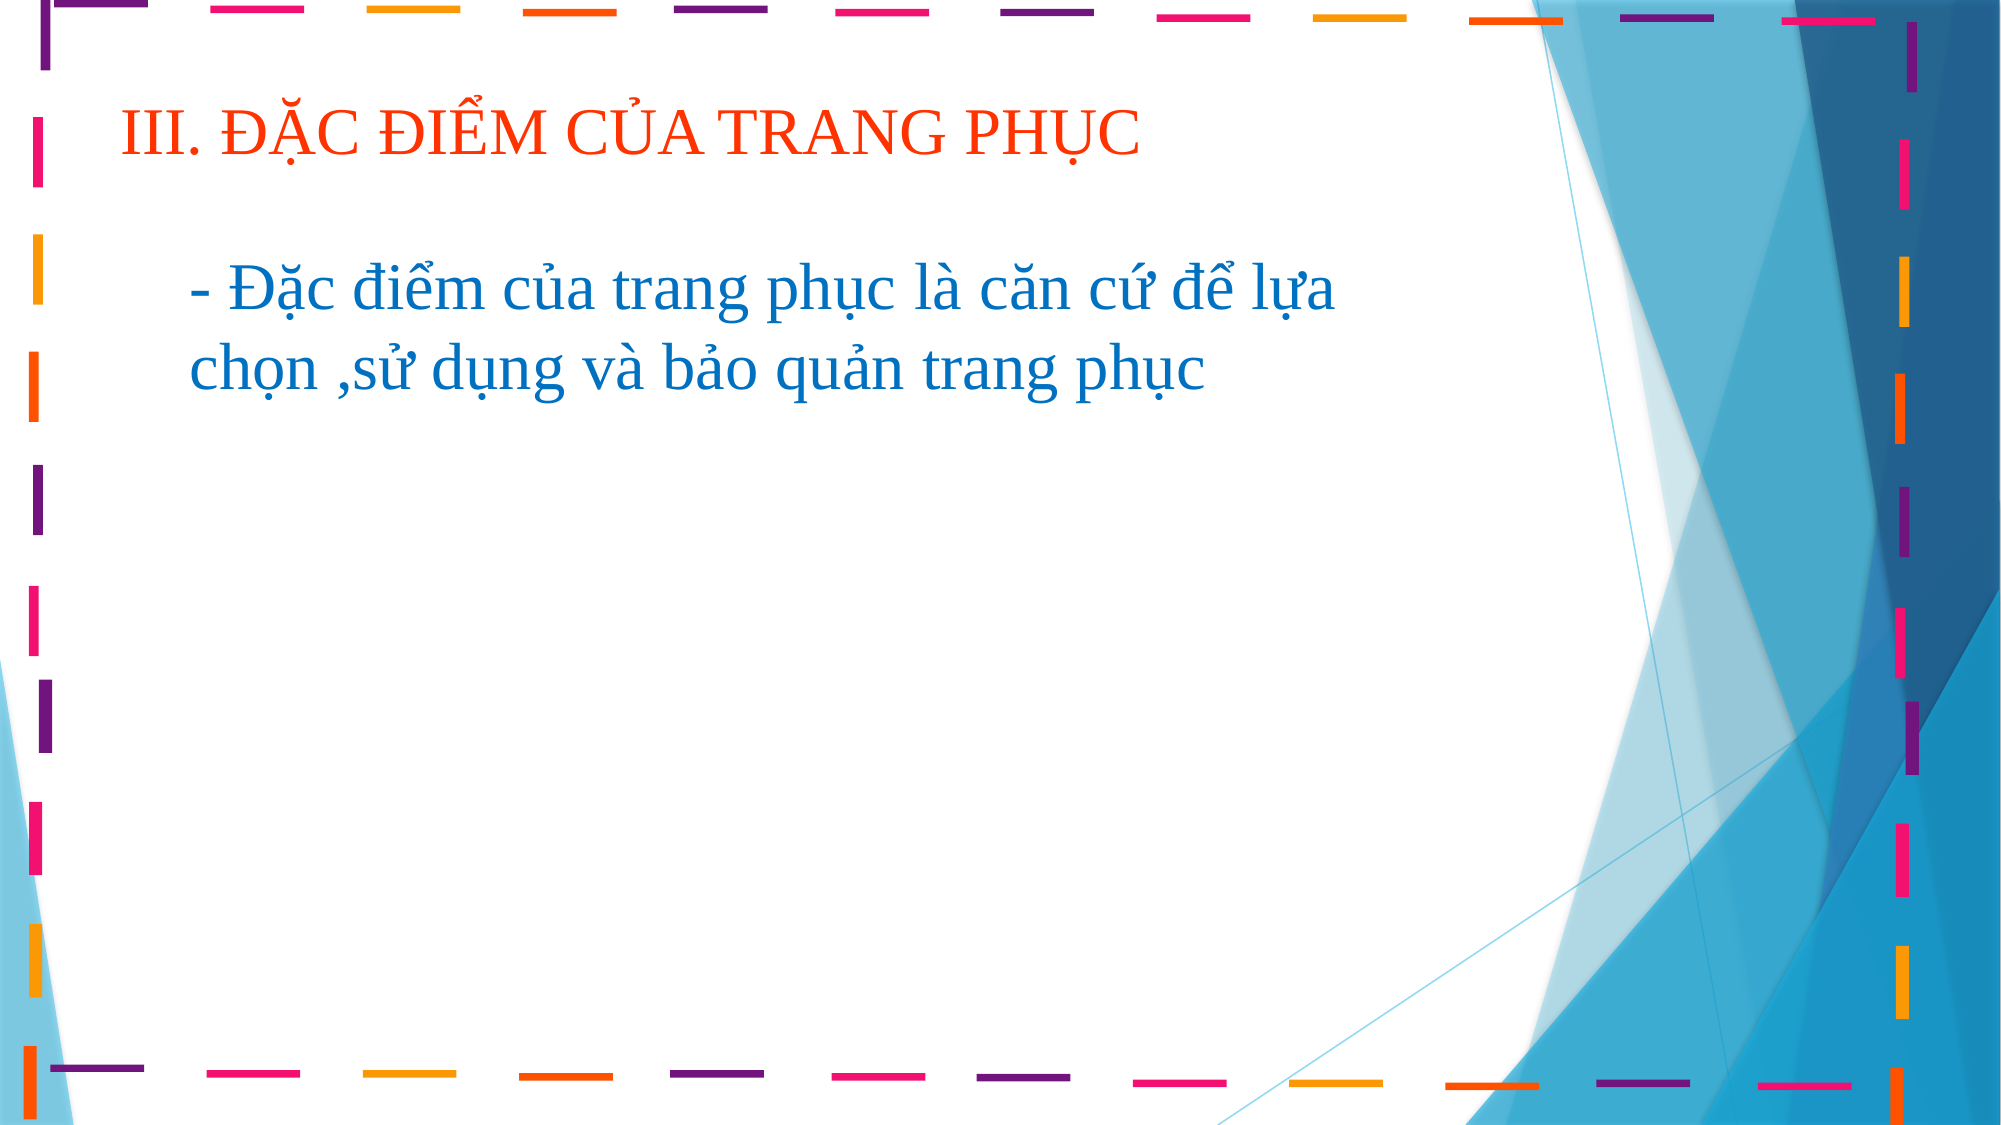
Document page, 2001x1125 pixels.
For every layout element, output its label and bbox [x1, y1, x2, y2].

text_box [23, 0, 1920, 1125]
